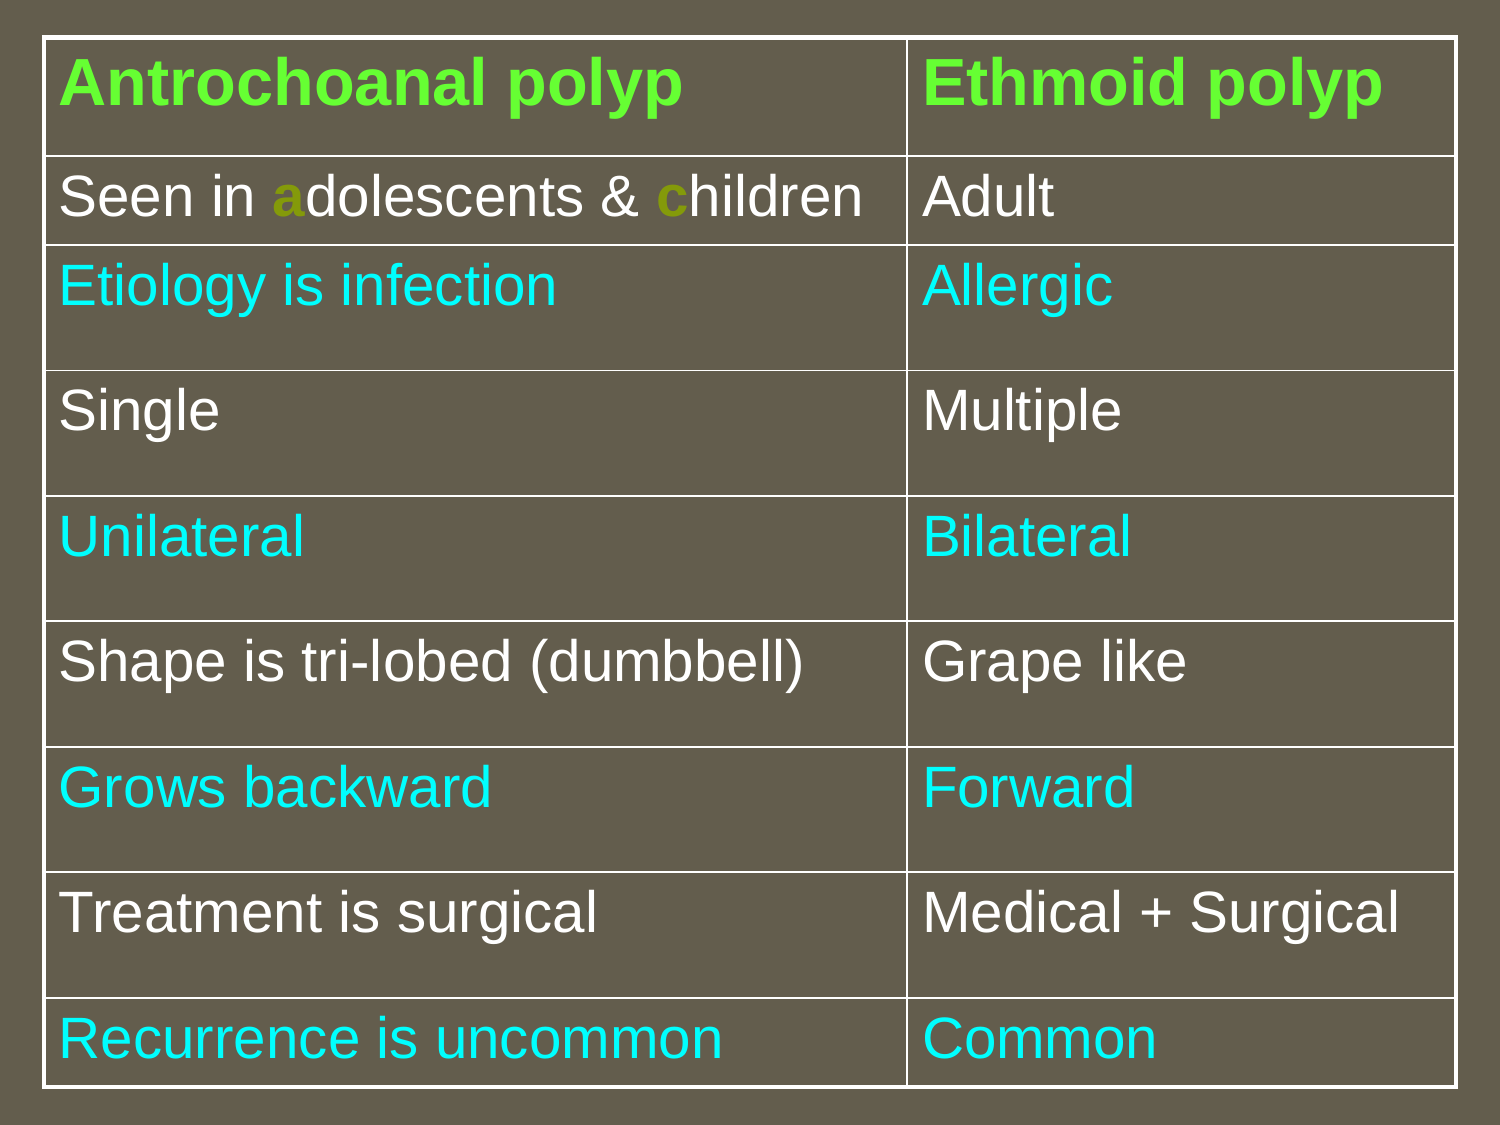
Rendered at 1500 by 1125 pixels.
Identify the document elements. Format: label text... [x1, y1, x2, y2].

table_cell Unilateral [46, 497, 906, 620]
table_cell Single [46, 371, 906, 495]
table_cell Medical + Surgical [908, 873, 1454, 997]
table_cell Grape like [908, 622, 1454, 746]
table_cell Etiology is infection [46, 246, 906, 370]
table_cell Grows backward [46, 748, 906, 871]
table_header Ethmoid polyp [908, 40, 1454, 155]
table_cell Forward [908, 748, 1454, 871]
table_cell Multiple [908, 371, 1454, 495]
table_cell Bilateral [908, 497, 1454, 620]
table_cell Shape is tri-lobed (dumbbell) [46, 622, 906, 746]
table_cell Allergic [908, 246, 1454, 370]
table_cell Adult [908, 157, 1454, 244]
table_cell Seen in adolescents & children [46, 157, 906, 244]
table_cell Treatment is surgical [46, 873, 906, 997]
table_cell Common [908, 999, 1454, 1085]
table_cell Recurrence is uncommon [46, 999, 906, 1085]
table_header Antrochoanal polyp [46, 40, 906, 155]
